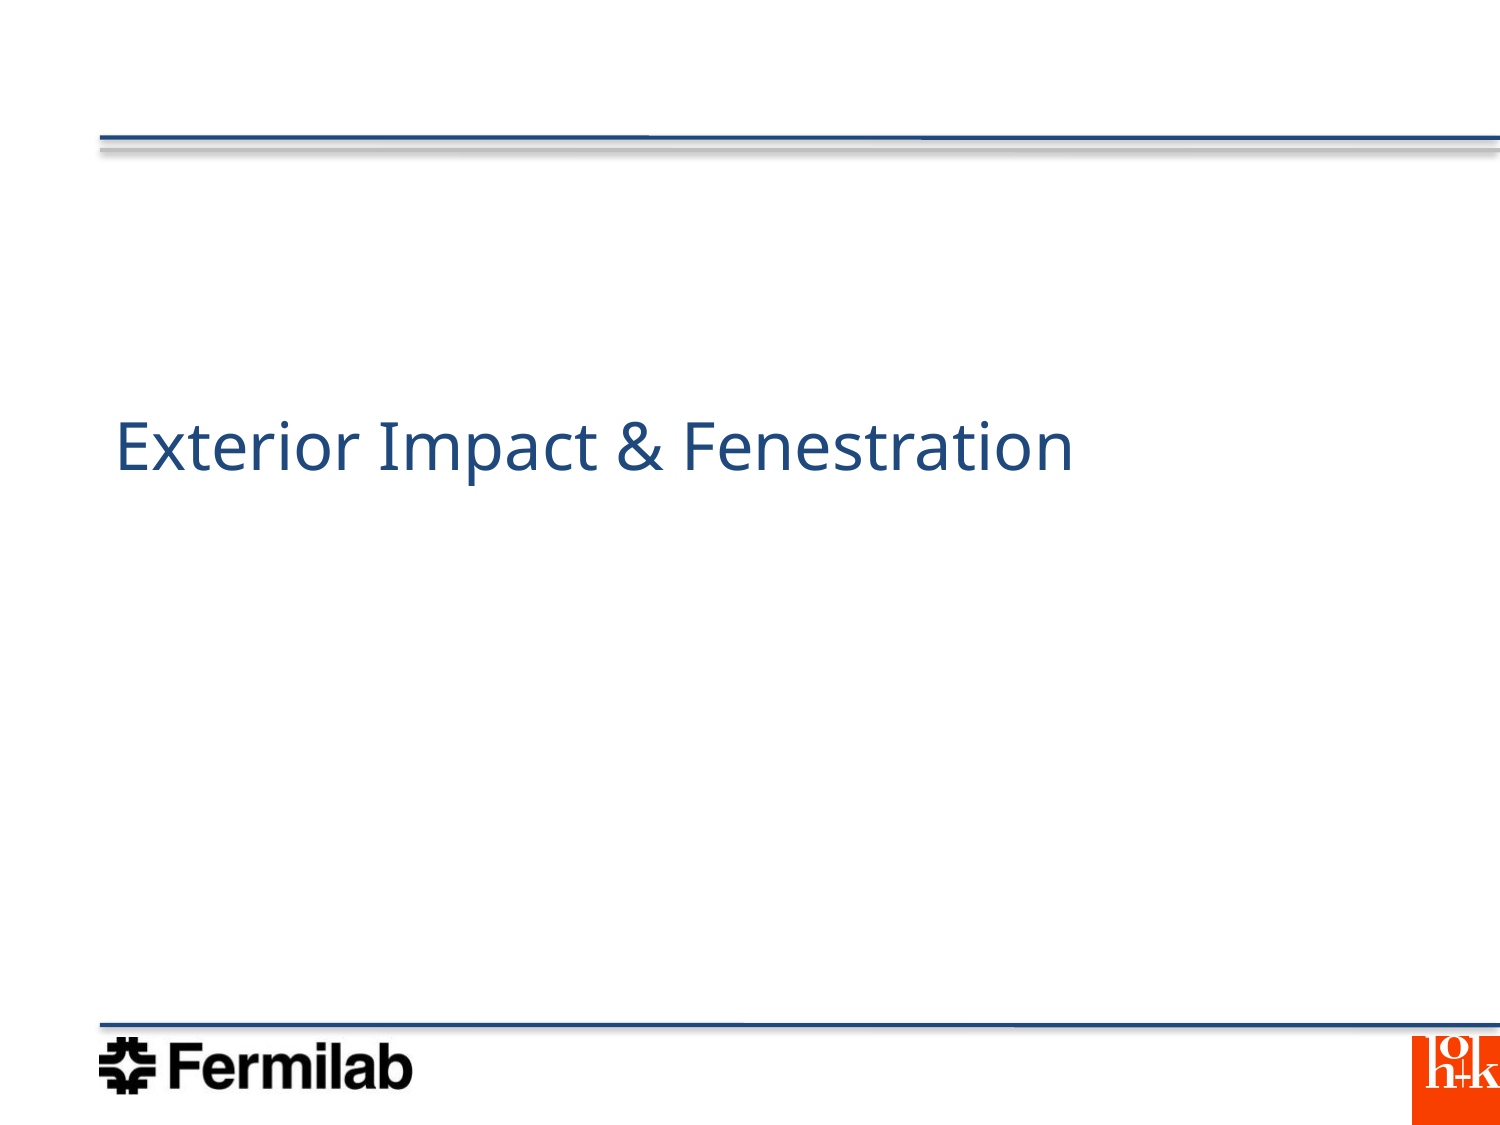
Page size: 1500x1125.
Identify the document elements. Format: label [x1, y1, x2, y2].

picture [99, 1037, 413, 1095]
list [75, 262, 1425, 1005]
picture [1412, 1036, 1500, 1125]
